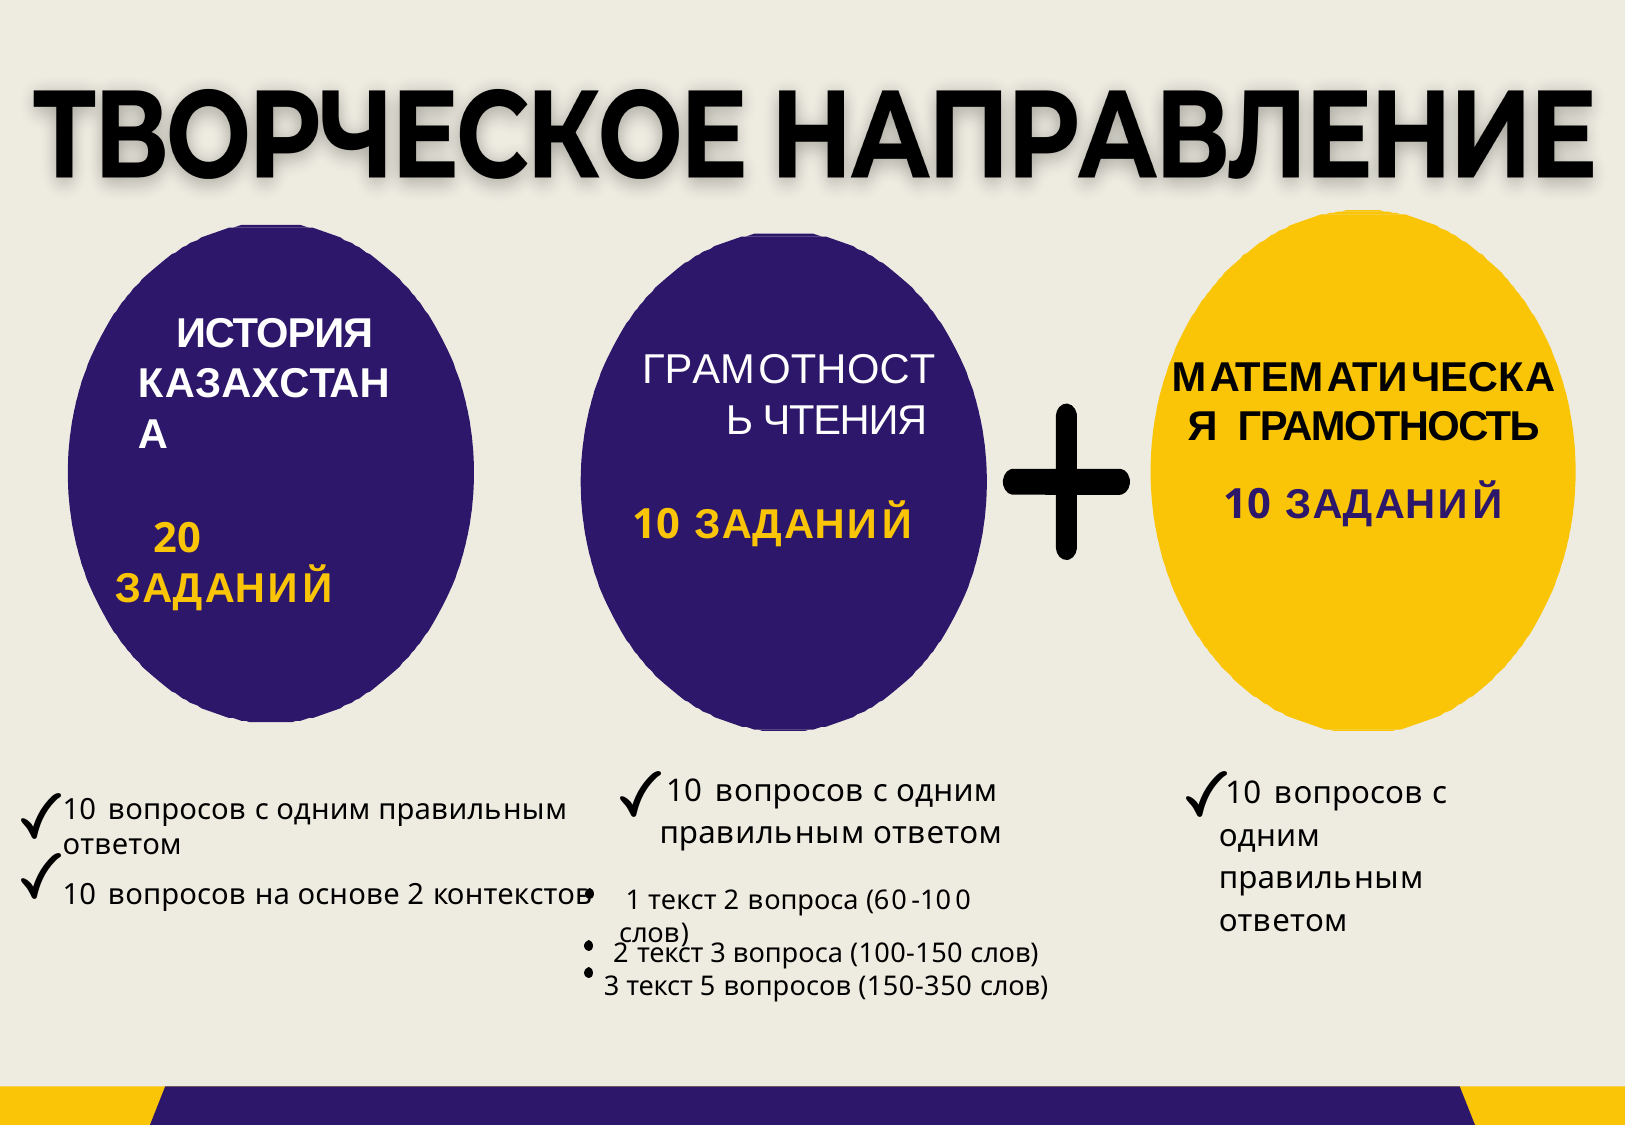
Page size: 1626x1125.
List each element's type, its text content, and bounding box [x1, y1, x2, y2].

picture [20, 853, 62, 899]
text_box 10 вопросов с одним правильным ответом 1 текст 2 вопроса (60-100 слов) [617, 763, 1100, 948]
text_box МАТЕМАТИЧЕСКАЯ ГРАМОТНОСТЬ 10 ЗАДАНИЙ [1168, 343, 1558, 528]
text_box [1150, 366, 1576, 731]
picture [1186, 771, 1227, 817]
text_box [1002, 403, 1130, 560]
text_box [580, 312, 987, 731]
title ГРАМОТНОСТЬ ЧТЕНИЯ [634, 292, 943, 487]
text_box ИСТОРИЯ КАЗАХСТАНА 20 ЗАДАНИЙ [113, 299, 414, 611]
text_box 10 вопросов с одним правильным ответом 10 вопросов на основе 2 контекстов [61, 773, 608, 911]
text_box [1177, 227, 1549, 343]
picture [583, 939, 593, 951]
picture [5, 58, 1620, 216]
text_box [0, 1085, 1625, 1125]
picture [620, 771, 661, 817]
text_box 10 ЗАДАНИЙ [631, 495, 923, 547]
text_box [651, 233, 916, 292]
text_box 2 текст 3 вопроса (100-150 слов) 3 текст 5 вопросов (150-350 слов) [602, 934, 1067, 1001]
picture [585, 888, 595, 899]
picture [20, 793, 62, 839]
picture [584, 967, 594, 979]
text_box [67, 227, 474, 723]
text_box 10 вопросов с одним правильным ответом [1217, 765, 1521, 938]
